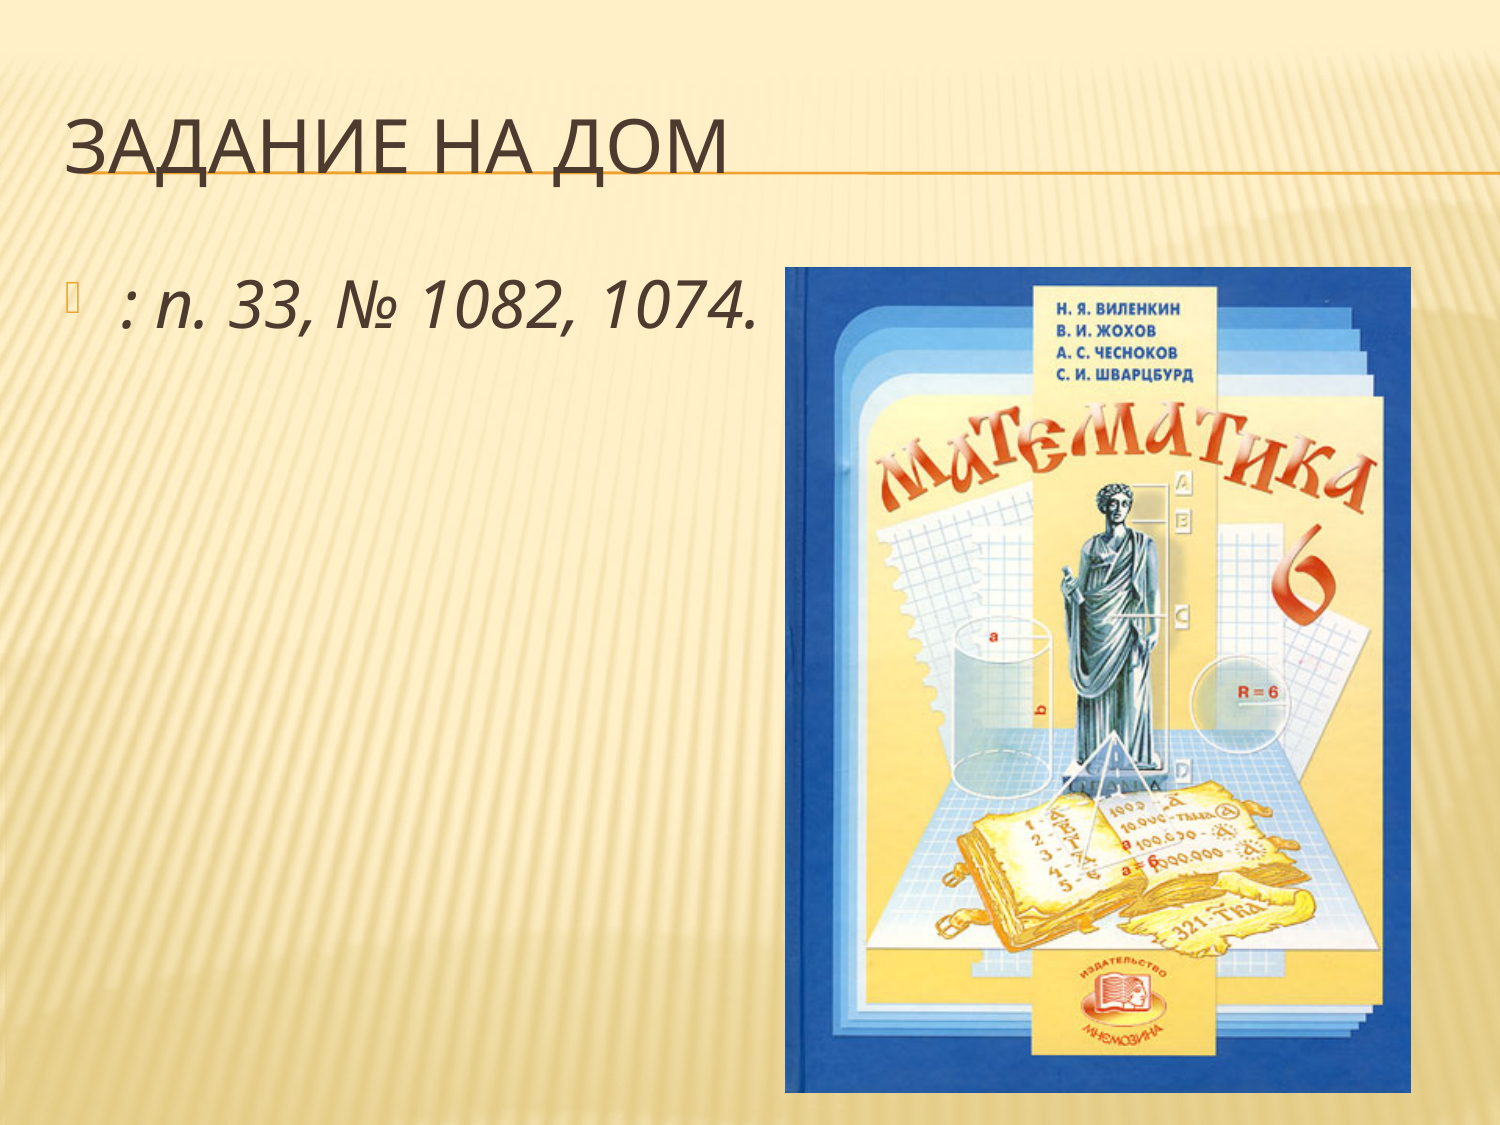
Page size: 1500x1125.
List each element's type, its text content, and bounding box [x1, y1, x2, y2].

picture [785, 266, 1411, 1093]
title Задание на дом [50, 75, 1475, 213]
list : п. 33, № 1082, 1074. [50, 254, 1475, 998]
